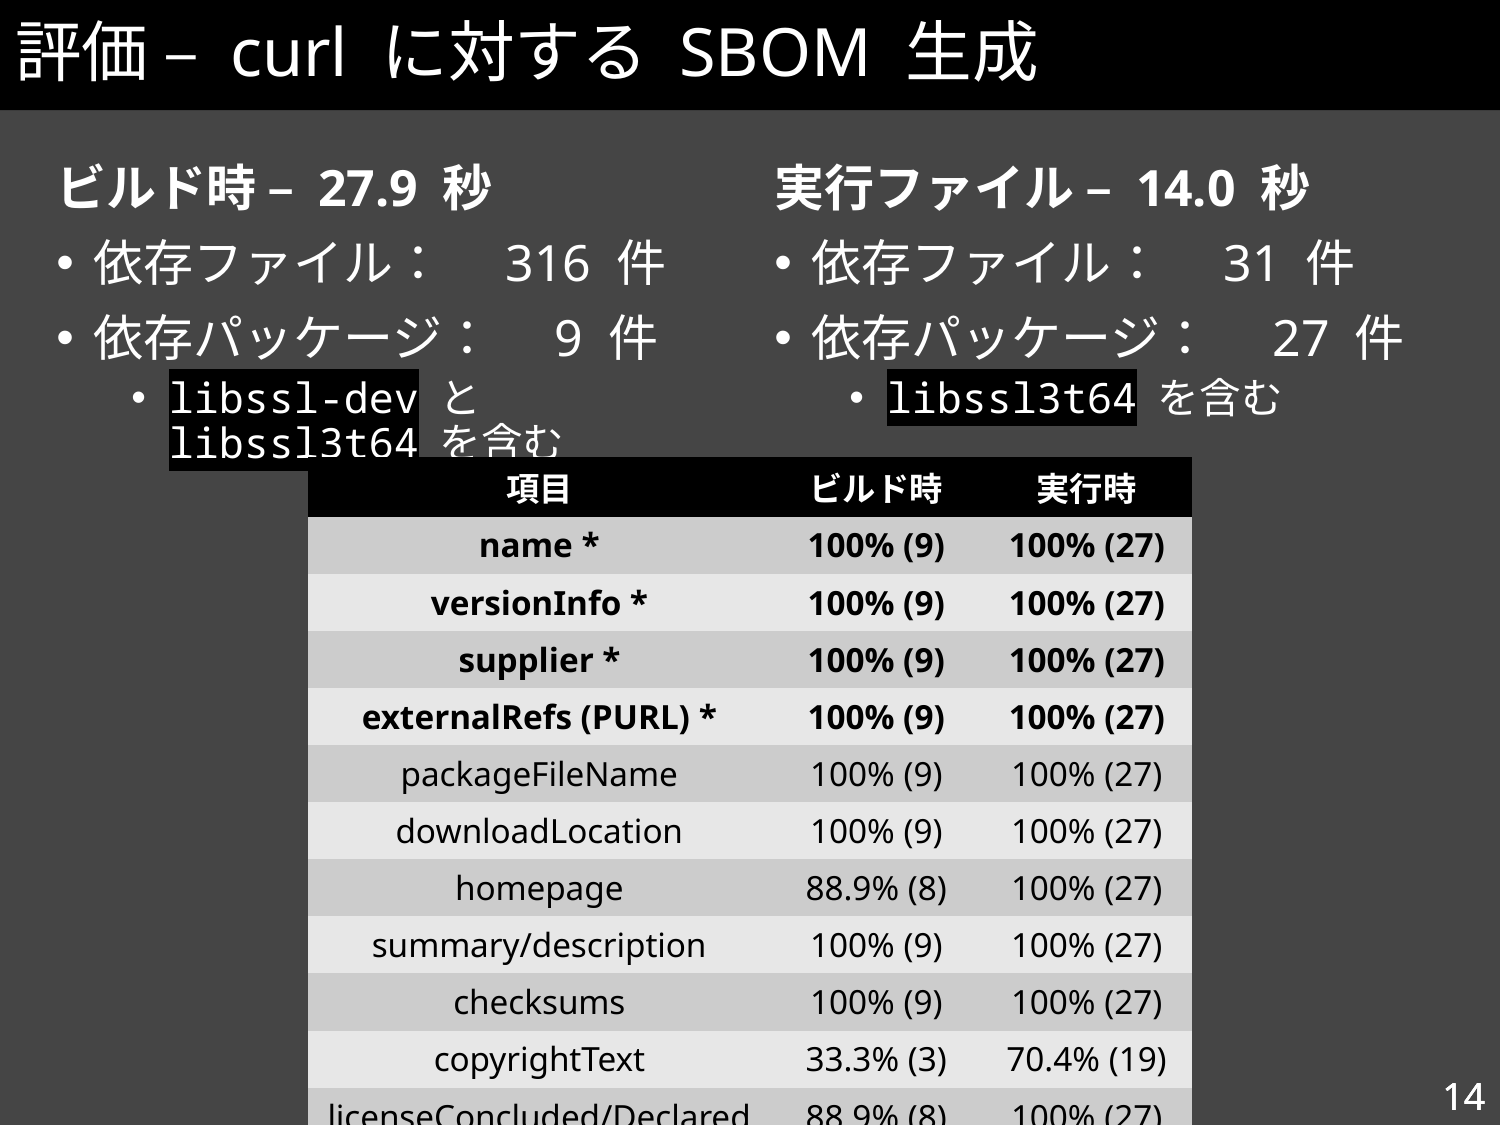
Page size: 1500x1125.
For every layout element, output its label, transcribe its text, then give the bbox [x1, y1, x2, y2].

table_cell homepage [308, 859, 771, 916]
table_cell 100% (9) [771, 688, 982, 745]
table_header 項目 [308, 457, 771, 517]
list ビルド時 – 27.9 秒 依存ファイル： 316 件 依存パッケージ： 9 件 libssl-dev と libssl3t64 を含む [41, 156, 741, 1063]
table_cell 88.9% (8) [771, 859, 982, 916]
table_cell 100% (9) [771, 631, 982, 688]
table_cell 100% (9) [771, 916, 982, 973]
table_cell 100% (27) [982, 973, 1192, 1031]
table_cell 100% (27) [982, 859, 1192, 916]
table_cell 100% (27) [982, 1088, 1192, 1125]
table_header 実行時 [982, 457, 1192, 517]
table_cell 100% (27) [982, 688, 1192, 745]
table_cell 100% (27) [982, 916, 1192, 973]
table_cell packageFileName [308, 745, 771, 802]
table_cell licenseConcluded/Declared [308, 1088, 771, 1125]
table_cell externalRefs (PURL) * [308, 688, 771, 745]
table_cell 100% (27) [982, 802, 1192, 859]
table_cell 100% (27) [982, 745, 1192, 802]
list 実行ファイル – 14.0 秒 依存ファイル： 31 件 依存パッケージ： 27 件 libssl3t64 を含む [759, 156, 1459, 1063]
table_cell summary/description [308, 916, 771, 973]
table_cell 33.3% (3) [771, 1031, 982, 1088]
table_cell 70.4% (19) [982, 1031, 1192, 1088]
table_cell checksums [308, 973, 771, 1031]
table_cell 100% (9) [771, 745, 982, 802]
table_cell 100% (27) [982, 631, 1192, 688]
table_cell copyrightText [308, 1031, 771, 1088]
table_cell downloadLocation [308, 802, 771, 859]
table_cell 88.9% (8) [771, 1088, 982, 1125]
table_cell 100% (27) [982, 574, 1192, 631]
table_cell supplier * [308, 631, 771, 688]
table_cell name * [308, 517, 771, 574]
title 評価 – curl に対する SBOM 生成 [0, 0, 1500, 111]
table_cell 100% (9) [771, 574, 982, 631]
table_cell 100% (9) [771, 517, 982, 574]
table_cell 100% (9) [771, 973, 982, 1031]
table_cell 100% (9) [771, 802, 982, 859]
table_cell versionInfo * [308, 574, 771, 631]
table_header ビルド時 [771, 457, 982, 517]
table_cell 100% (27) [982, 517, 1192, 574]
